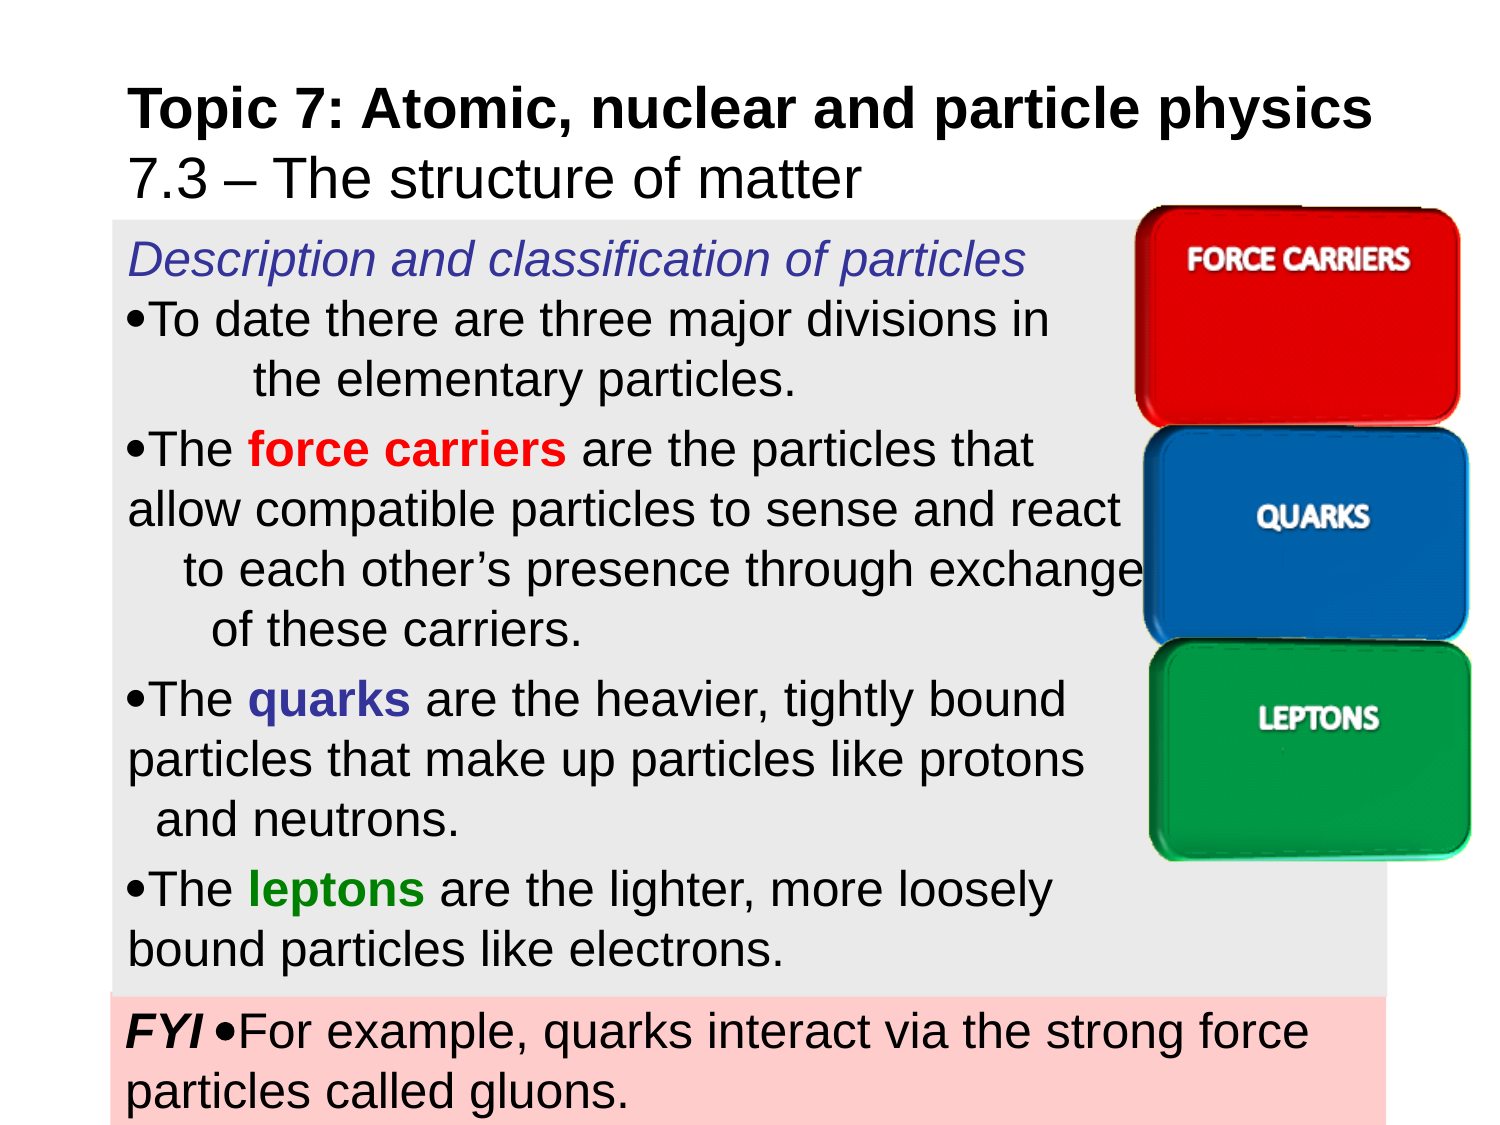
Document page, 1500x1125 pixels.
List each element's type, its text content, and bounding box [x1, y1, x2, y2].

title Topic 7: Atomic, nuclear and particle physics 7.3 – The structure of matter [112, 71, 1456, 209]
picture [1125, 199, 1475, 866]
text_box Description and classification of particles To date there are three major divisions in the elementary particles. The force carriers are the particles that allow compatible particles to sense and react to each other’s presence through exchange of these carriers. The quarks are the heavier, tightly bound particles that make up particles like protons and neutrons. The leptons are the lighter, more loosely bound particles like electrons. [112, 219, 1388, 997]
text_box FYI For example, quarks interact via the strong force particles called gluons. [110, 991, 1387, 1125]
